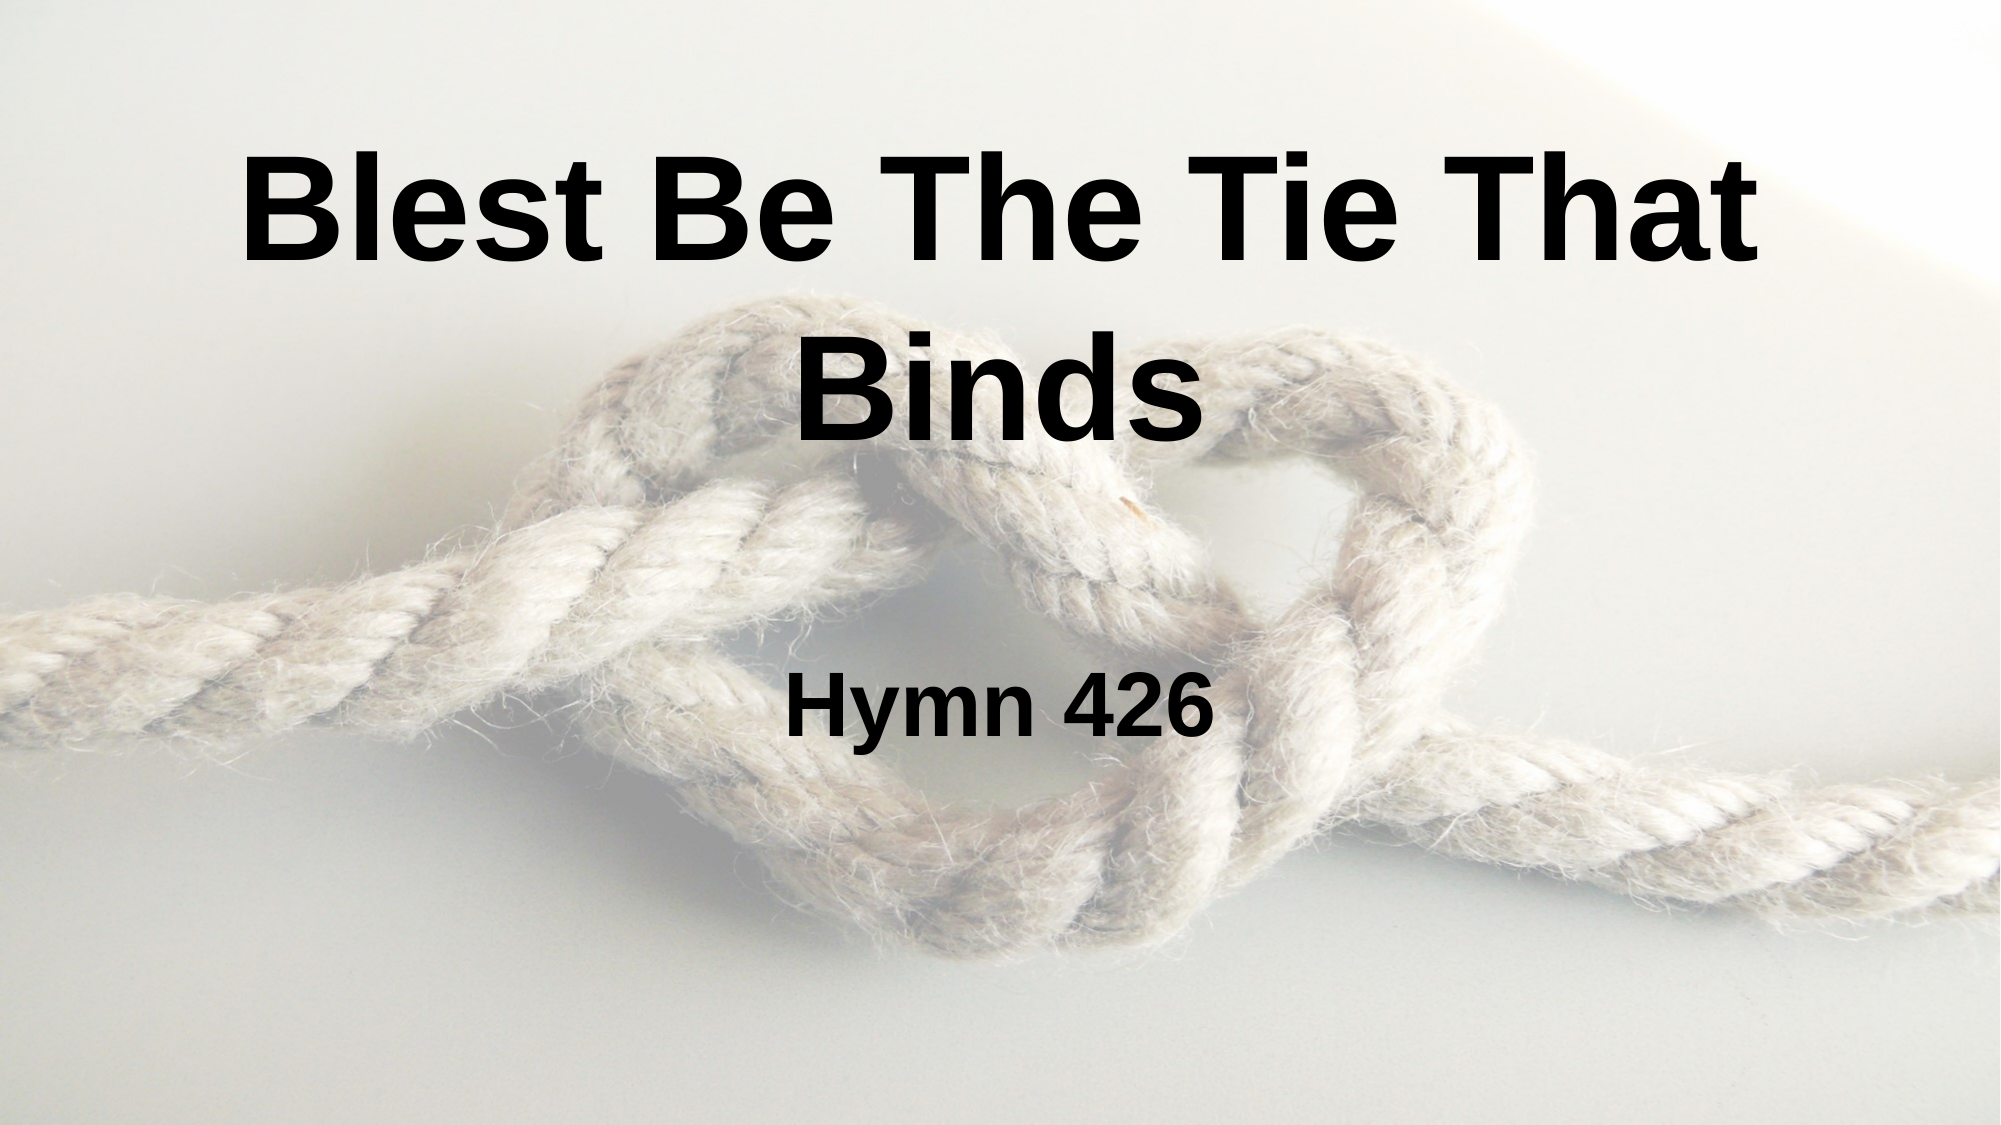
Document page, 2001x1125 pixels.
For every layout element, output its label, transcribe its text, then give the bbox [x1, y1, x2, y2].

title Blest Be The Tie That Binds [150, 349, 1850, 591]
picture [0, 0, 2001, 1125]
subtitle Hymn 426 [300, 637, 1700, 925]
